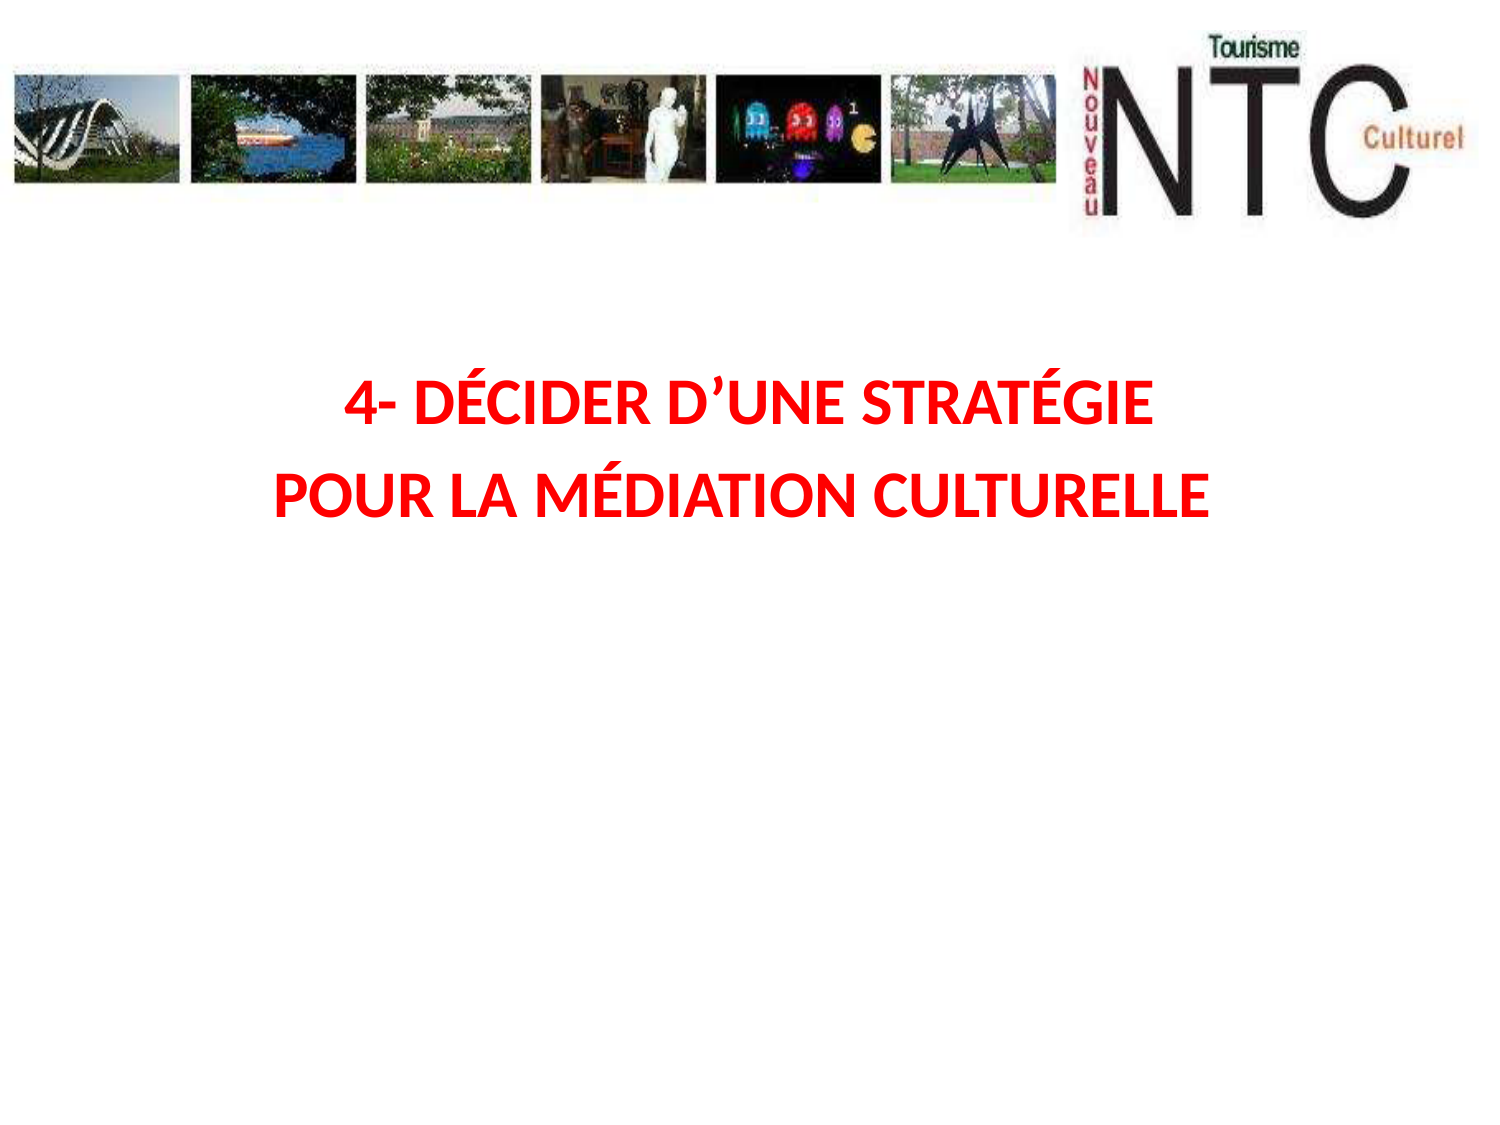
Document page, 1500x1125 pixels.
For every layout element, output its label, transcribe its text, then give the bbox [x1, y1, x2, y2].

picture [0, 30, 1500, 240]
list 4- DÉCIDER D’UNE STRATÉGIE POUR LA MÉDIATION CULTURELLE [75, 349, 1425, 1005]
